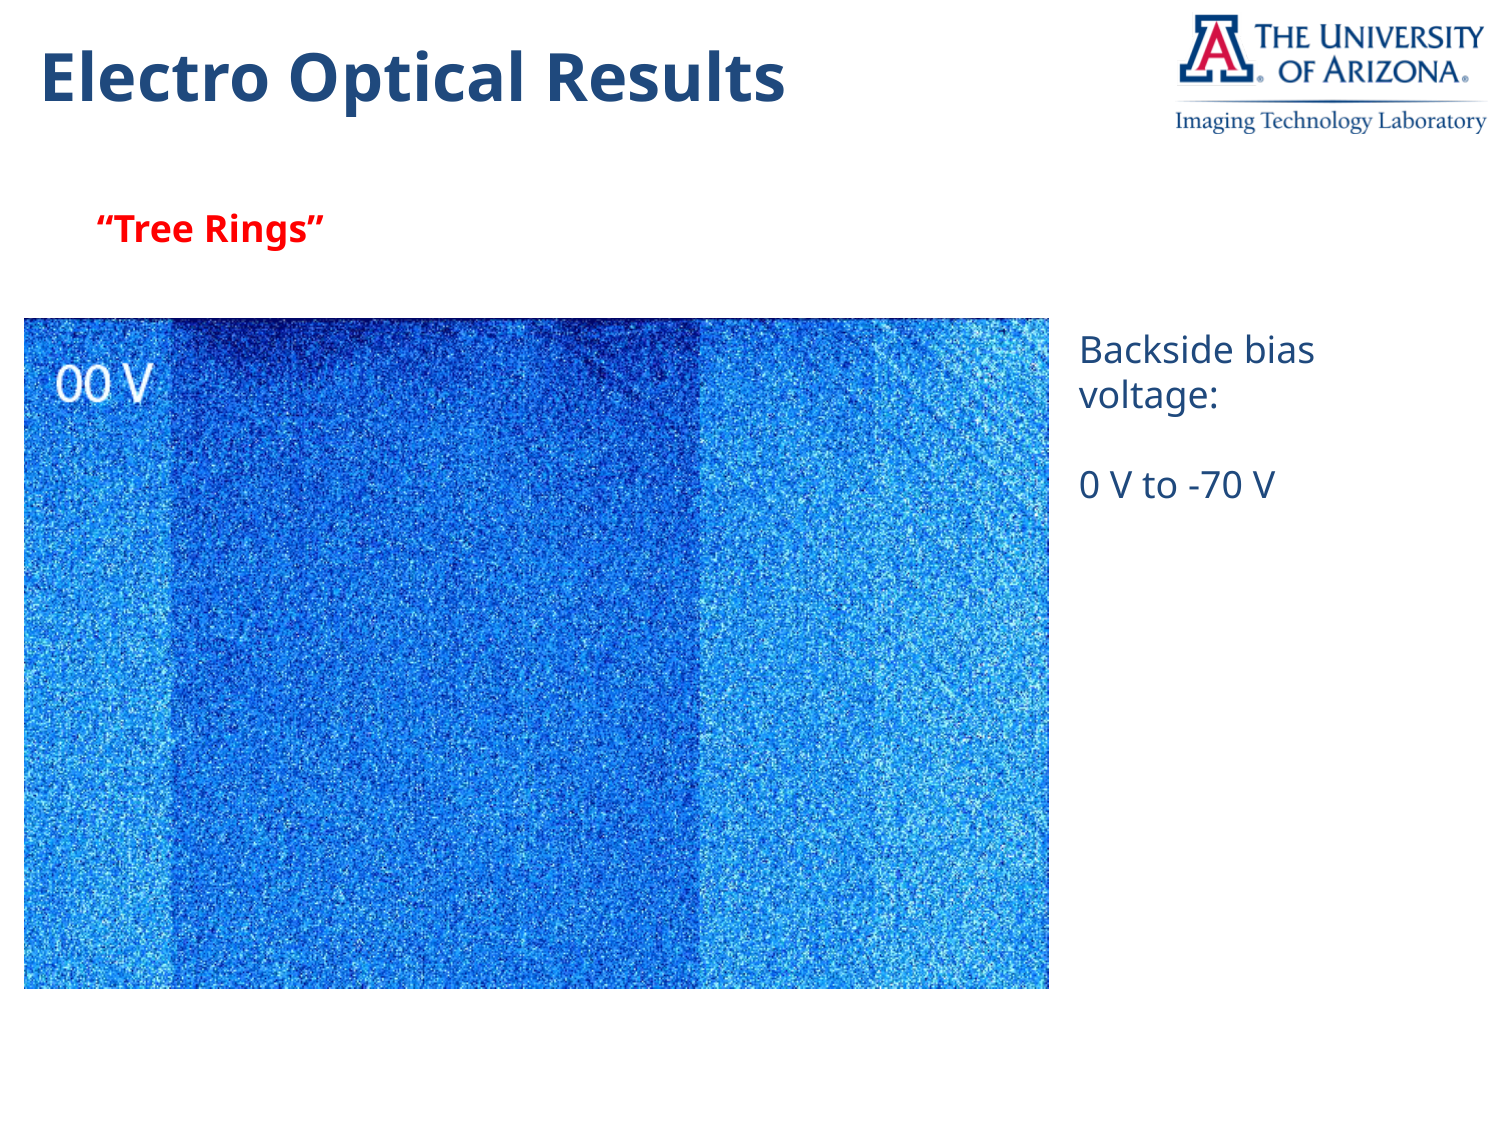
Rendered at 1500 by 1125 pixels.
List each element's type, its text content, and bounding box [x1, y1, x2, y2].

text_box Backside bias voltage: 0 V to -70 V [1063, 318, 1366, 513]
picture [24, 318, 1049, 989]
picture [1175, 12, 1488, 134]
text_box “Tree Rings” [82, 197, 340, 258]
title Electro Optical Results [24, 12, 1163, 138]
